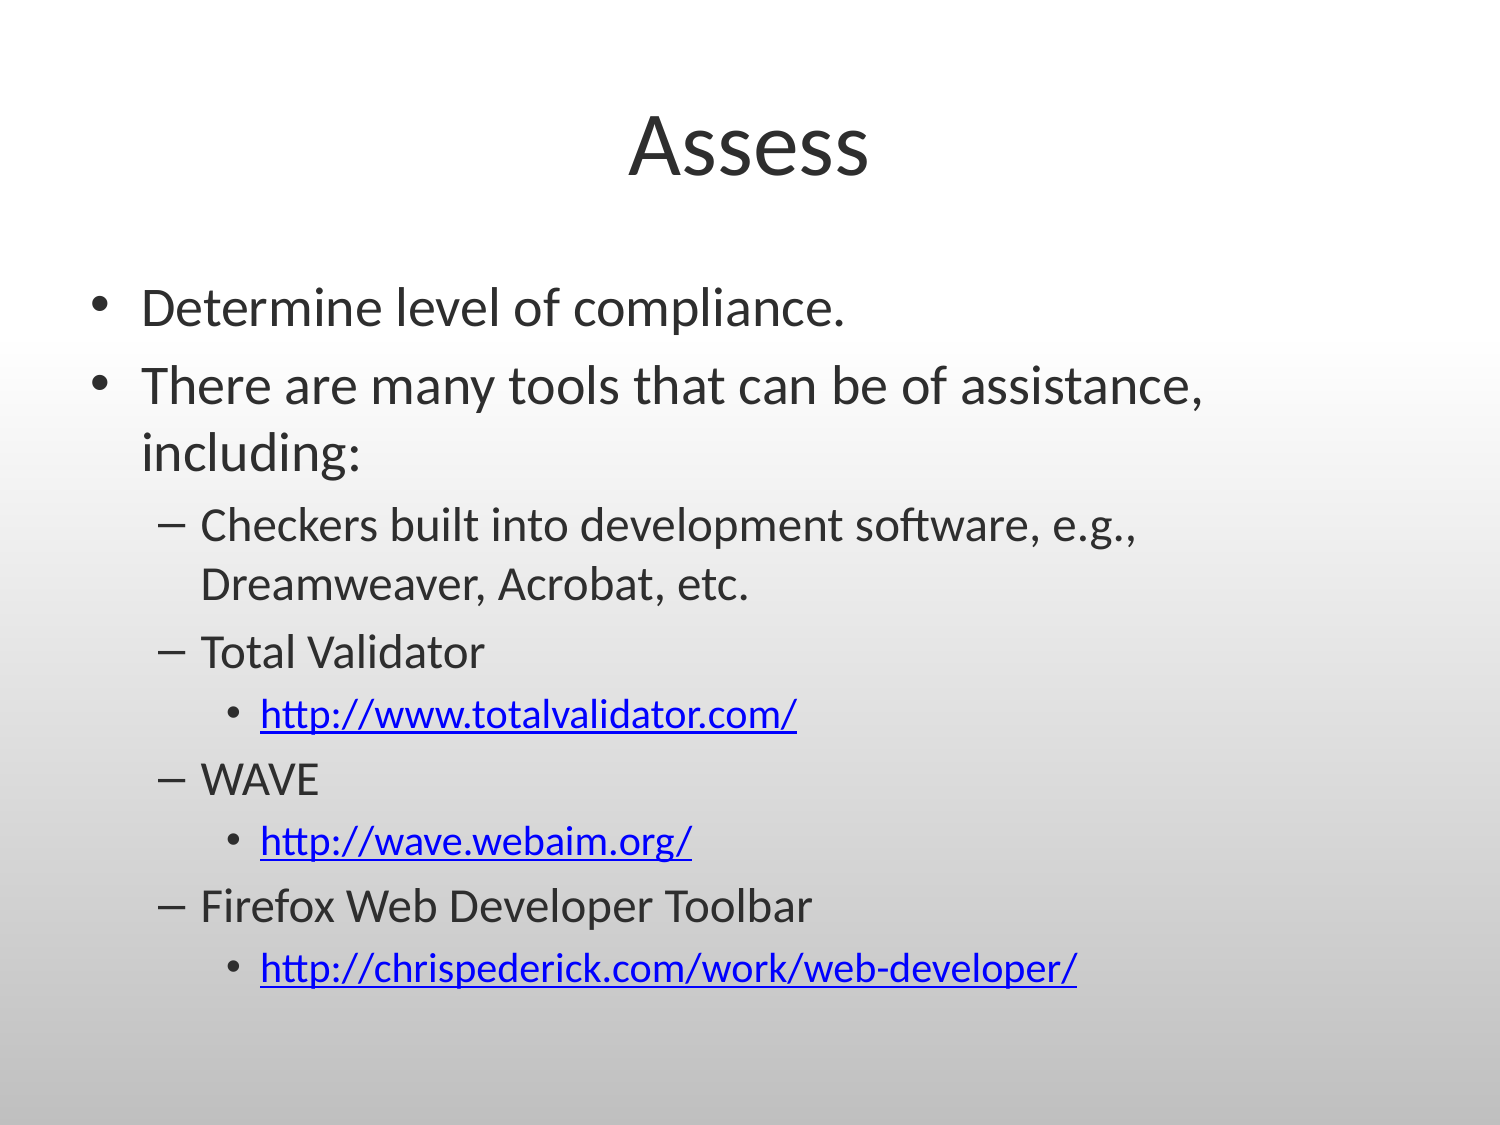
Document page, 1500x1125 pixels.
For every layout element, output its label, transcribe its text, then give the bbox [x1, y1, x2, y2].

list Determine level of compliance. There are many tools that can be of assistance, including: Checkers built into development software, e.g., Dreamweaver, Acrobat, etc. Total Validator http://www.totalvalidator.com/ WAVE http://wave.webaim.org/ Firefox Web Developer Toolbar http://chrispederick.com/work/web-developer/ [75, 262, 1425, 1005]
title Assess [75, 45, 1425, 233]
